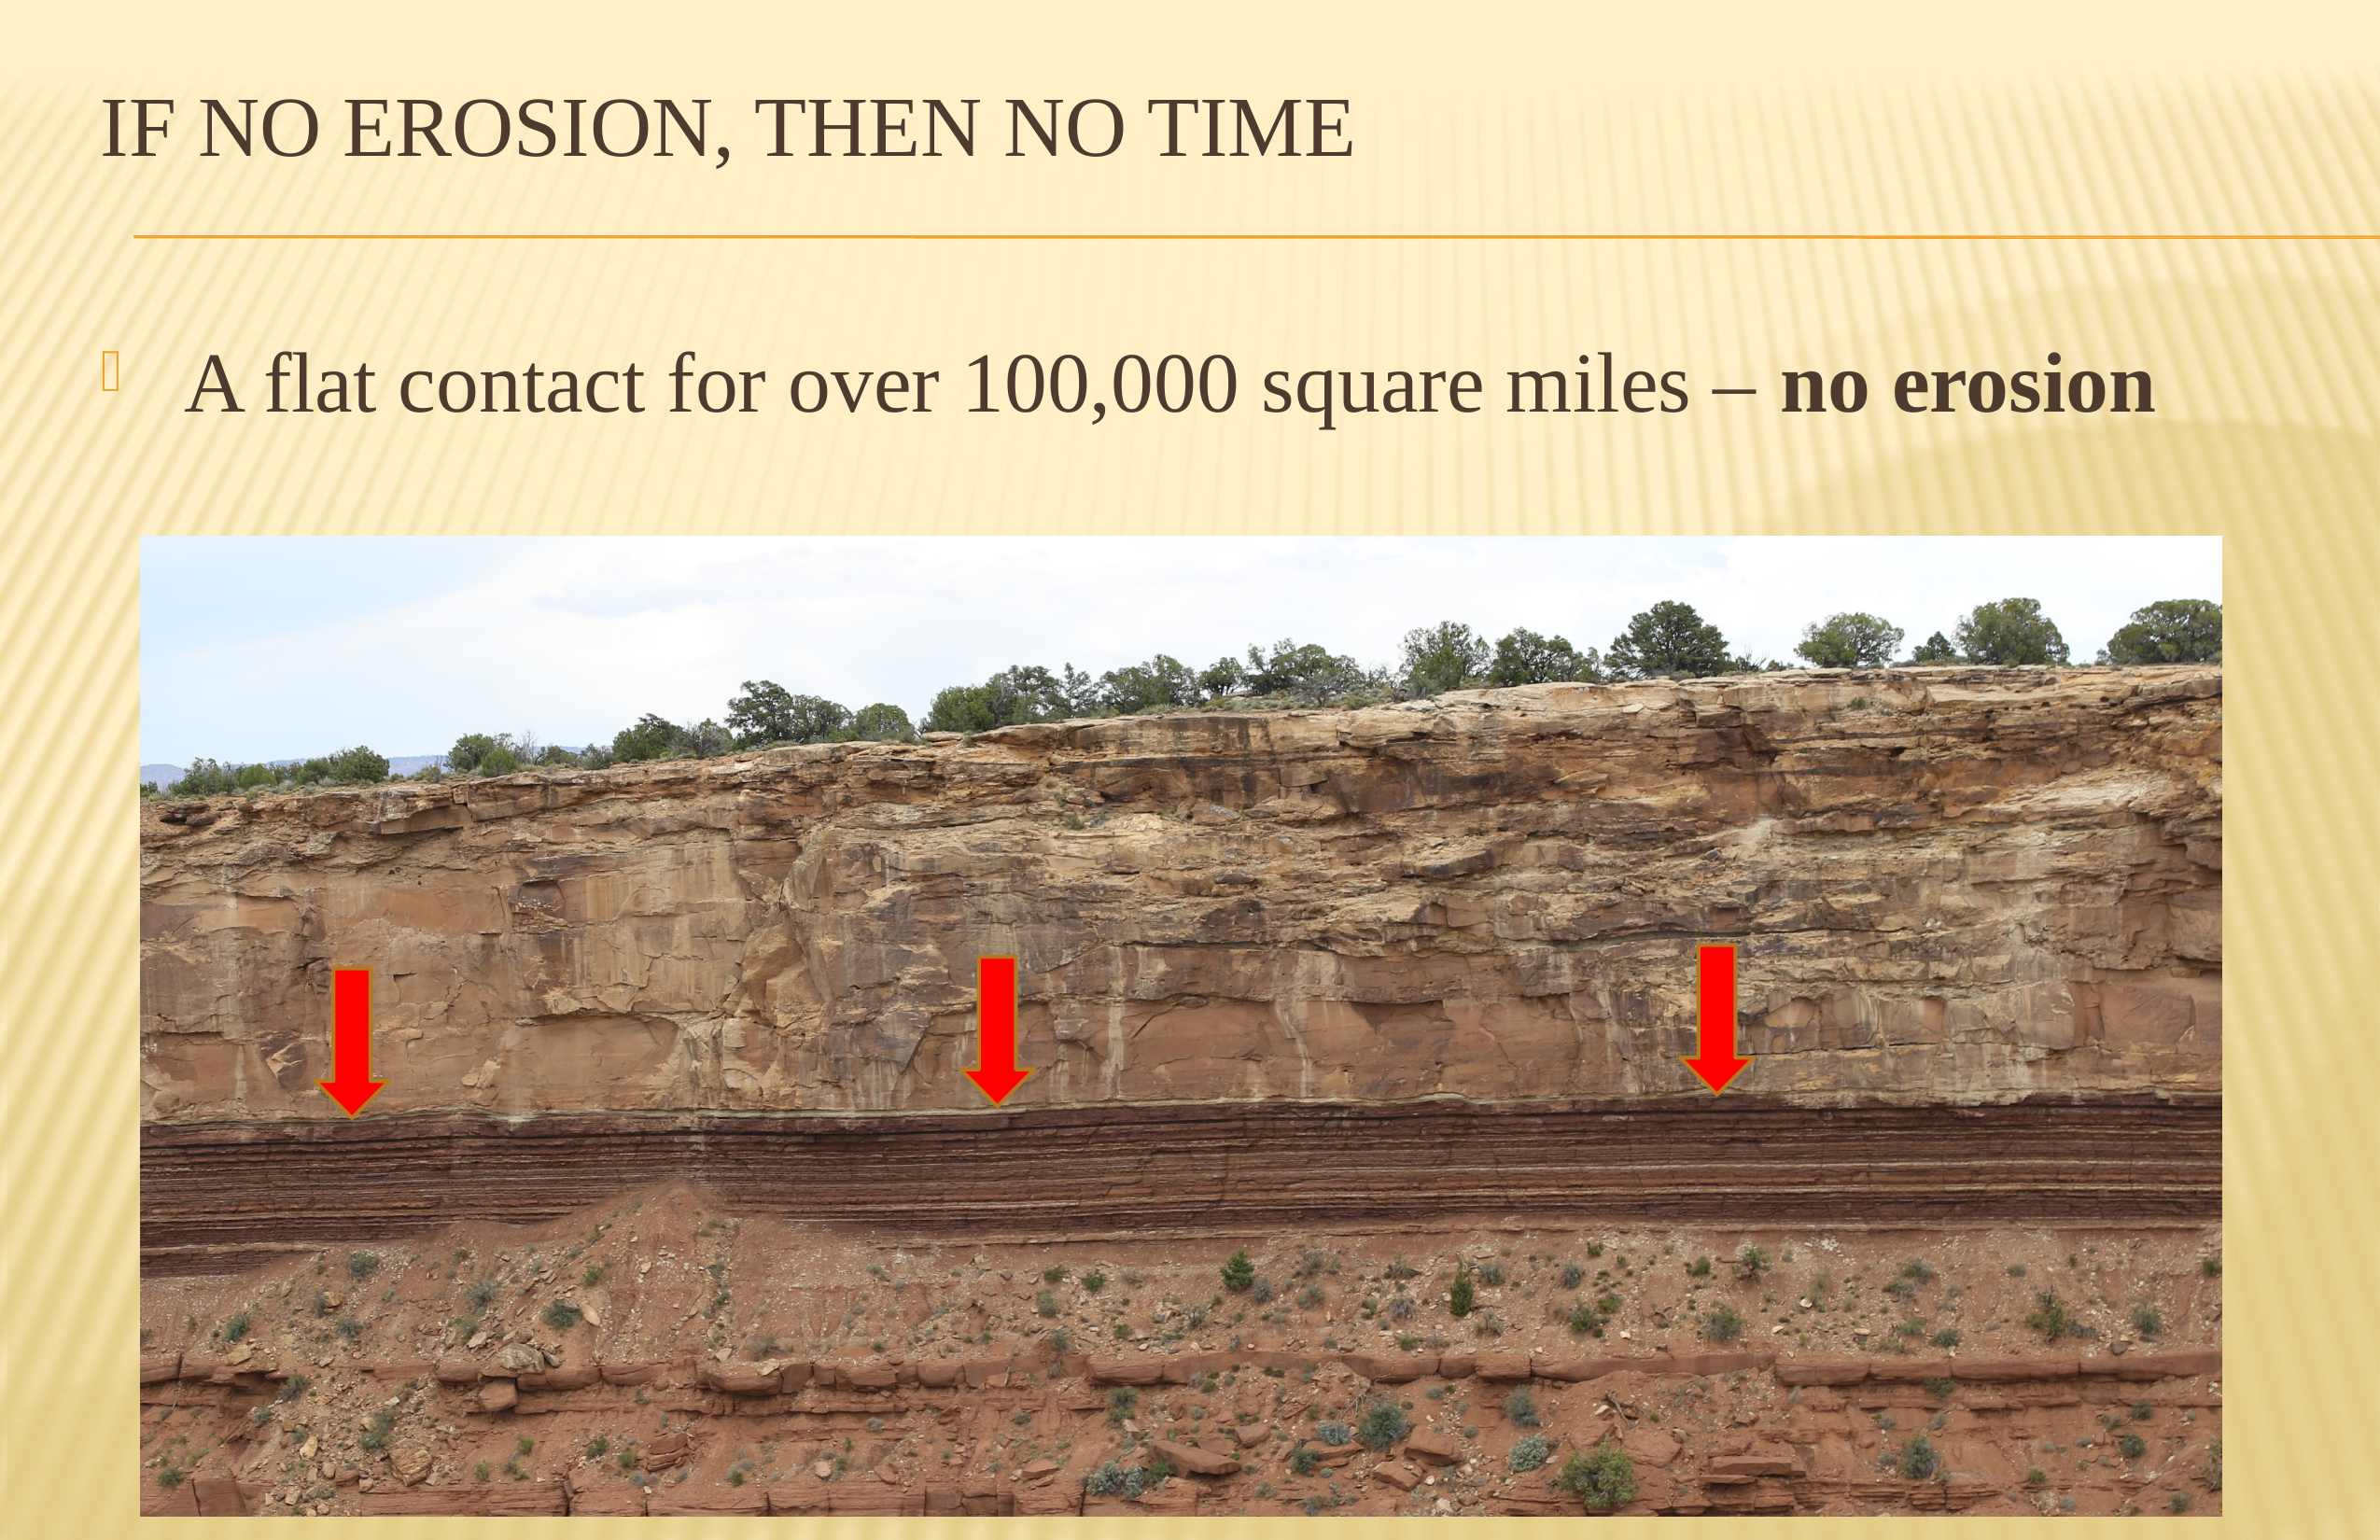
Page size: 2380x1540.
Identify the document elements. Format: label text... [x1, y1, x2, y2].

list A flat contact for over 100,000 square miles – no erosion [77, 315, 2316, 442]
title If no erosion, then no time [77, 28, 2077, 217]
picture [139, 536, 2222, 1518]
